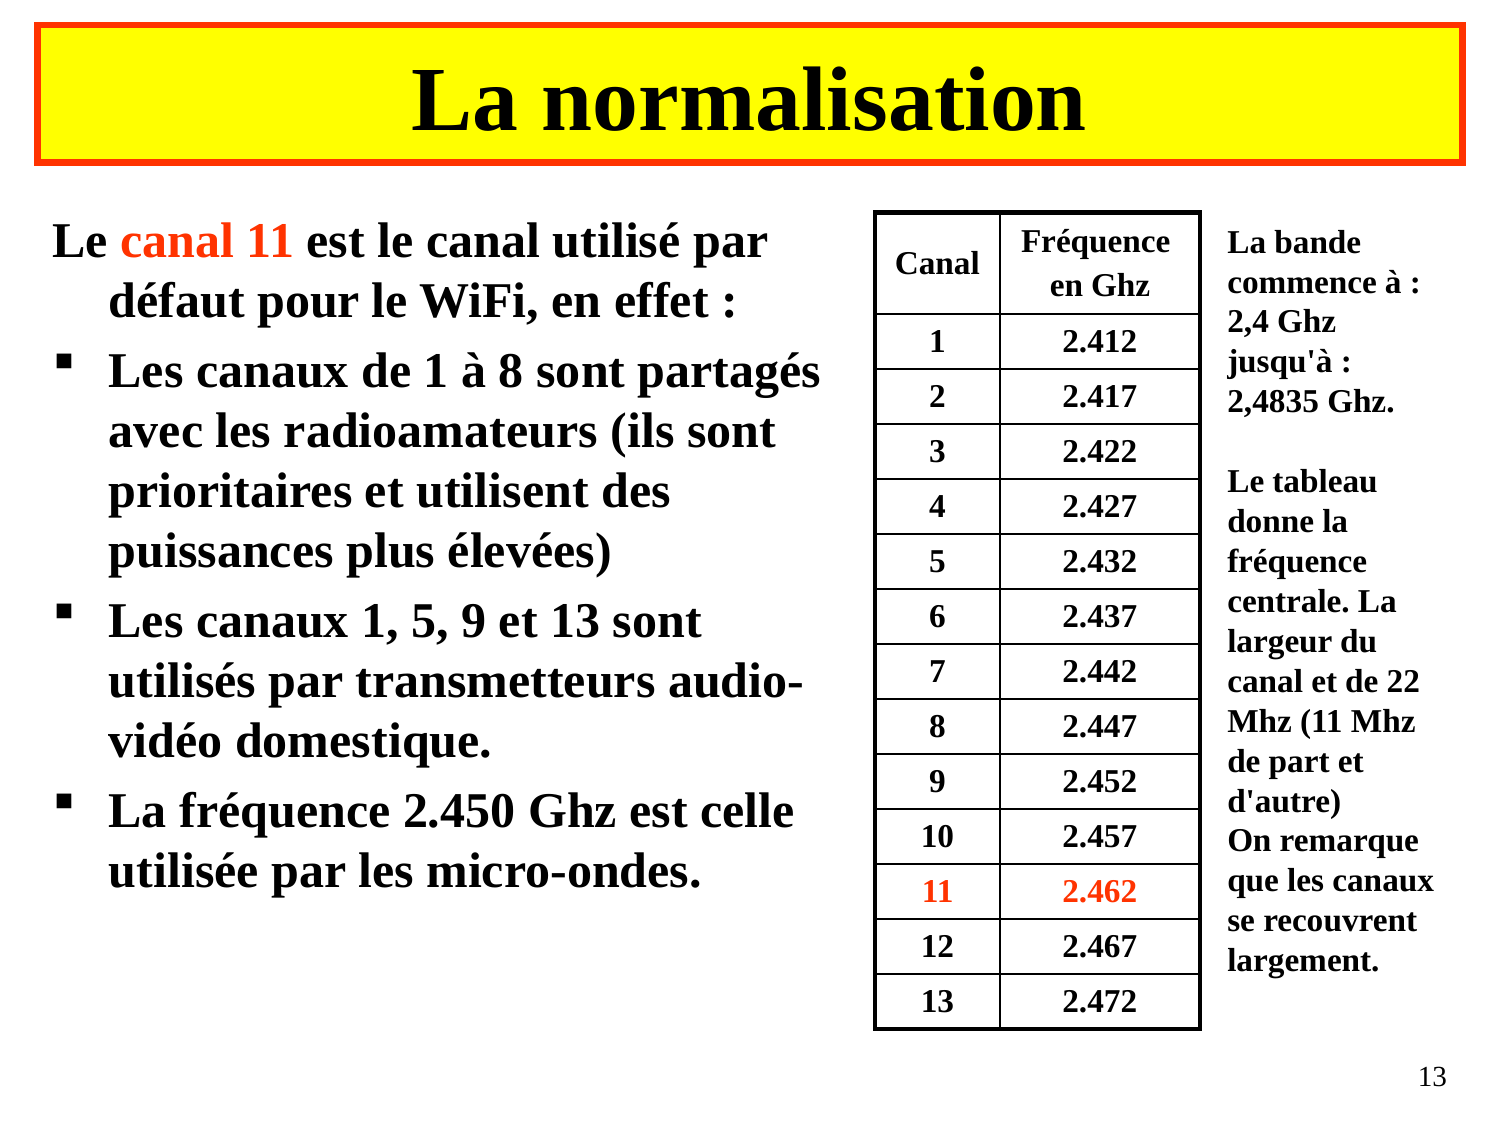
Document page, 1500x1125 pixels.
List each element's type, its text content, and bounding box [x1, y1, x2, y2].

table_cell 2.447 [1001, 700, 1198, 753]
table_header Canal [877, 215, 999, 313]
table_cell 2.437 [1001, 590, 1198, 643]
text_box La bande commence à : 2,4 Ghz jusqu'à : 2,4835 Ghz. Le tableau donne la fréquence centrale. La largeur du canal et de 22 Mhz (11 Mhz de part et d'autre) On remarque que les canaux se recouvrent largement. [1212, 212, 1463, 1038]
table_cell 2 [877, 370, 999, 423]
table_cell 3 [877, 425, 999, 478]
list Le canal 11 est le canal utilisé par défaut pour le WiFi, en effet : Les canaux de 1 à 8 sont partagés avec les radioamateurs (ils sont prioritaires et utilisent des puissances plus élevées) Les canaux 1, 5, 9 et 13 sont utilisés par transmetteurs audio-vidéo domestique. La fréquence 2.450 Ghz est celle utilisée par les micro-ondes. [37, 200, 838, 988]
table_cell 10 [877, 810, 999, 863]
table_cell 2.442 [1001, 645, 1198, 698]
table_cell 2.457 [1001, 810, 1198, 863]
table_cell 2.417 [1001, 370, 1198, 423]
table_cell 7 [877, 645, 999, 698]
table_cell 12 [877, 920, 999, 973]
table_cell 11 [877, 865, 999, 918]
table_cell 9 [877, 755, 999, 808]
table_cell 2.452 [1001, 755, 1198, 808]
table_cell 2.467 [1001, 920, 1198, 973]
table_cell 2.412 [1001, 315, 1198, 368]
table_cell 2.427 [1001, 480, 1198, 533]
table_cell 13 [877, 975, 999, 1027]
table_cell 1 [877, 315, 999, 368]
table_cell 5 [877, 535, 999, 588]
table_cell 8 [877, 700, 999, 753]
table_cell 2.432 [1001, 535, 1198, 588]
table_cell 2.472 [1001, 975, 1198, 1027]
slide_number 13 [1149, 1050, 1463, 1100]
table_header Fréquence en Ghz [1001, 215, 1198, 313]
title La normalisation [37, 24, 1463, 163]
table_cell 4 [877, 480, 999, 533]
table_cell 2.422 [1001, 425, 1198, 478]
table_cell 6 [877, 590, 999, 643]
table_cell 2.462 [1001, 865, 1198, 918]
